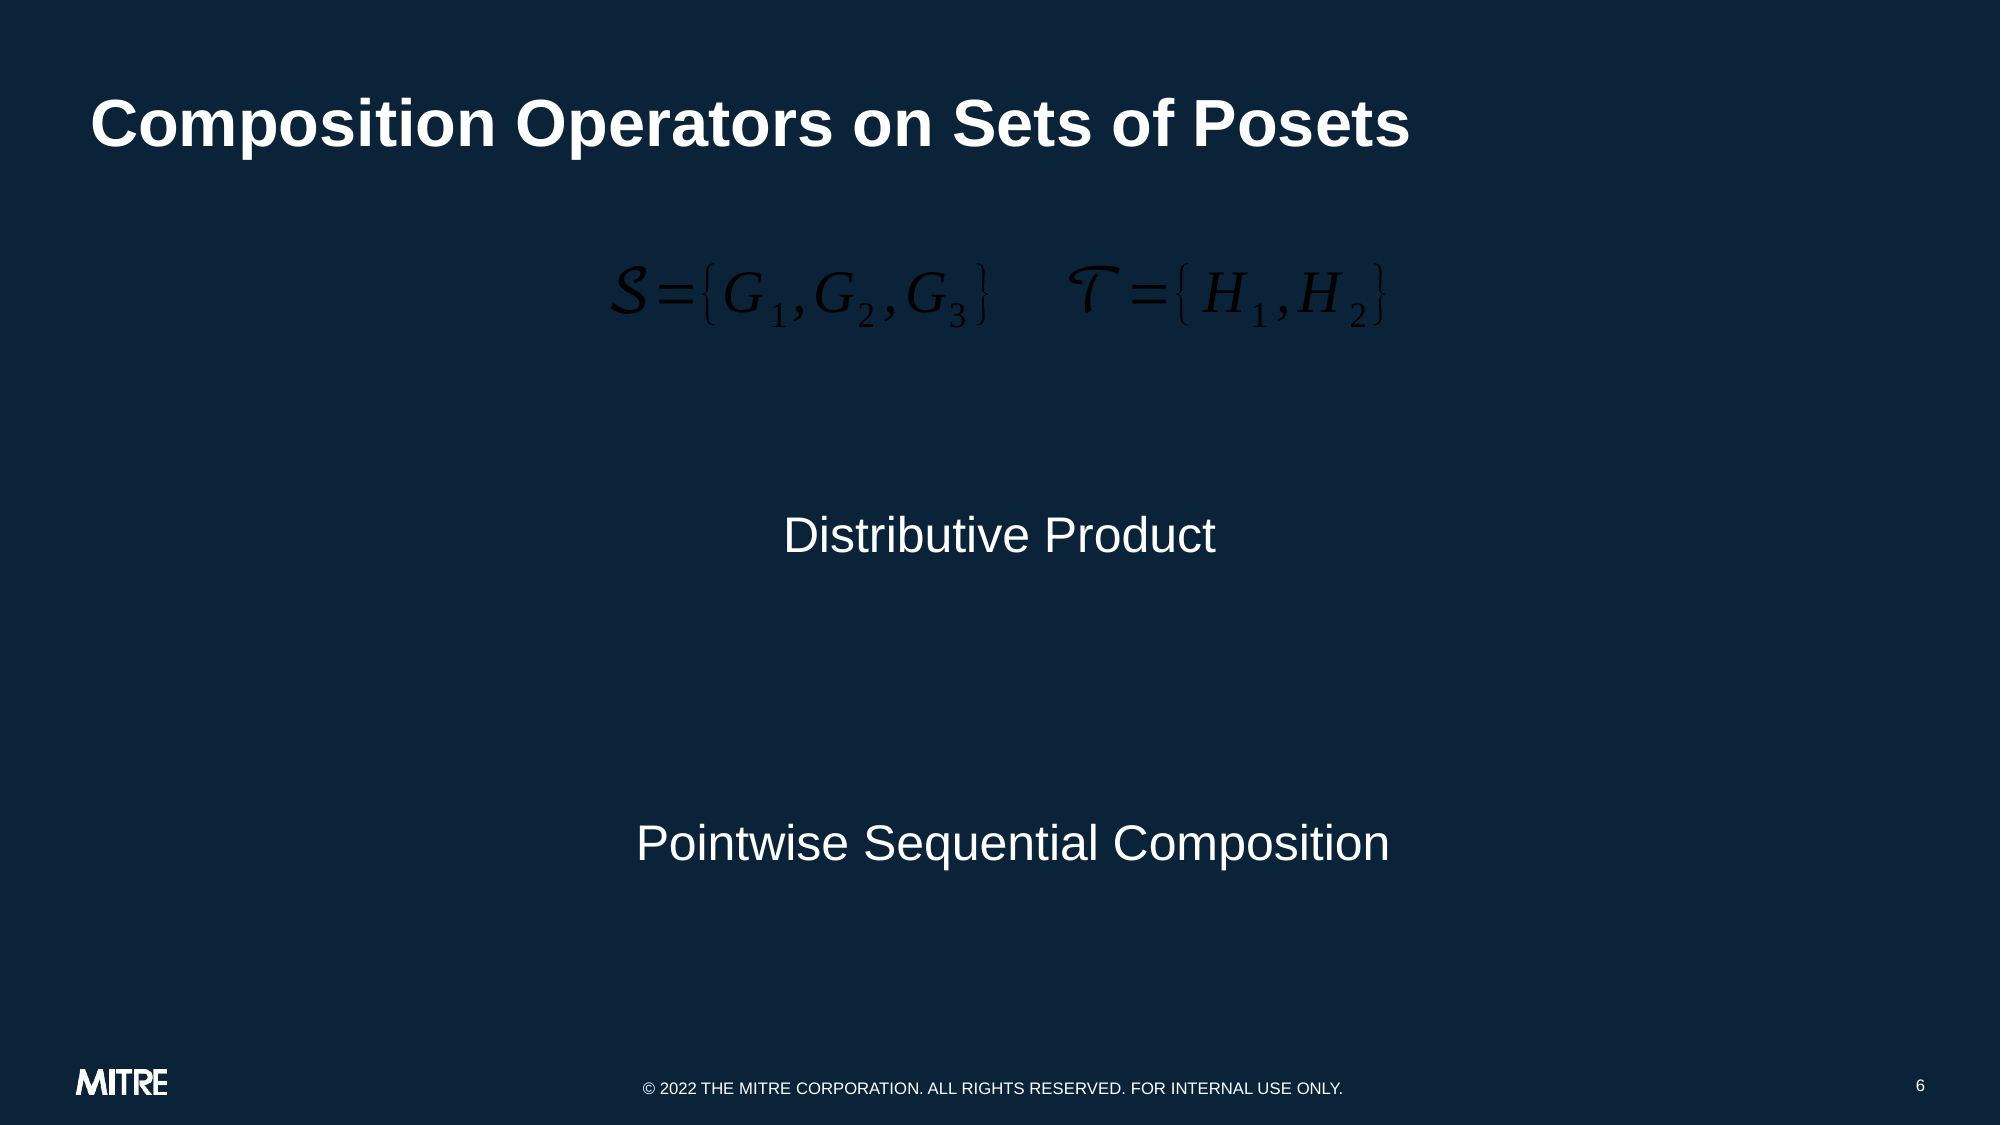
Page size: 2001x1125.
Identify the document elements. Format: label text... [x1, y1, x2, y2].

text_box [589, 802, 1411, 1024]
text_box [552, 494, 1448, 707]
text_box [605, 259, 1394, 336]
slide_number 6 [1793, 1064, 1925, 1106]
title Composition Operators on Sets of Posets [75, 62, 1925, 177]
